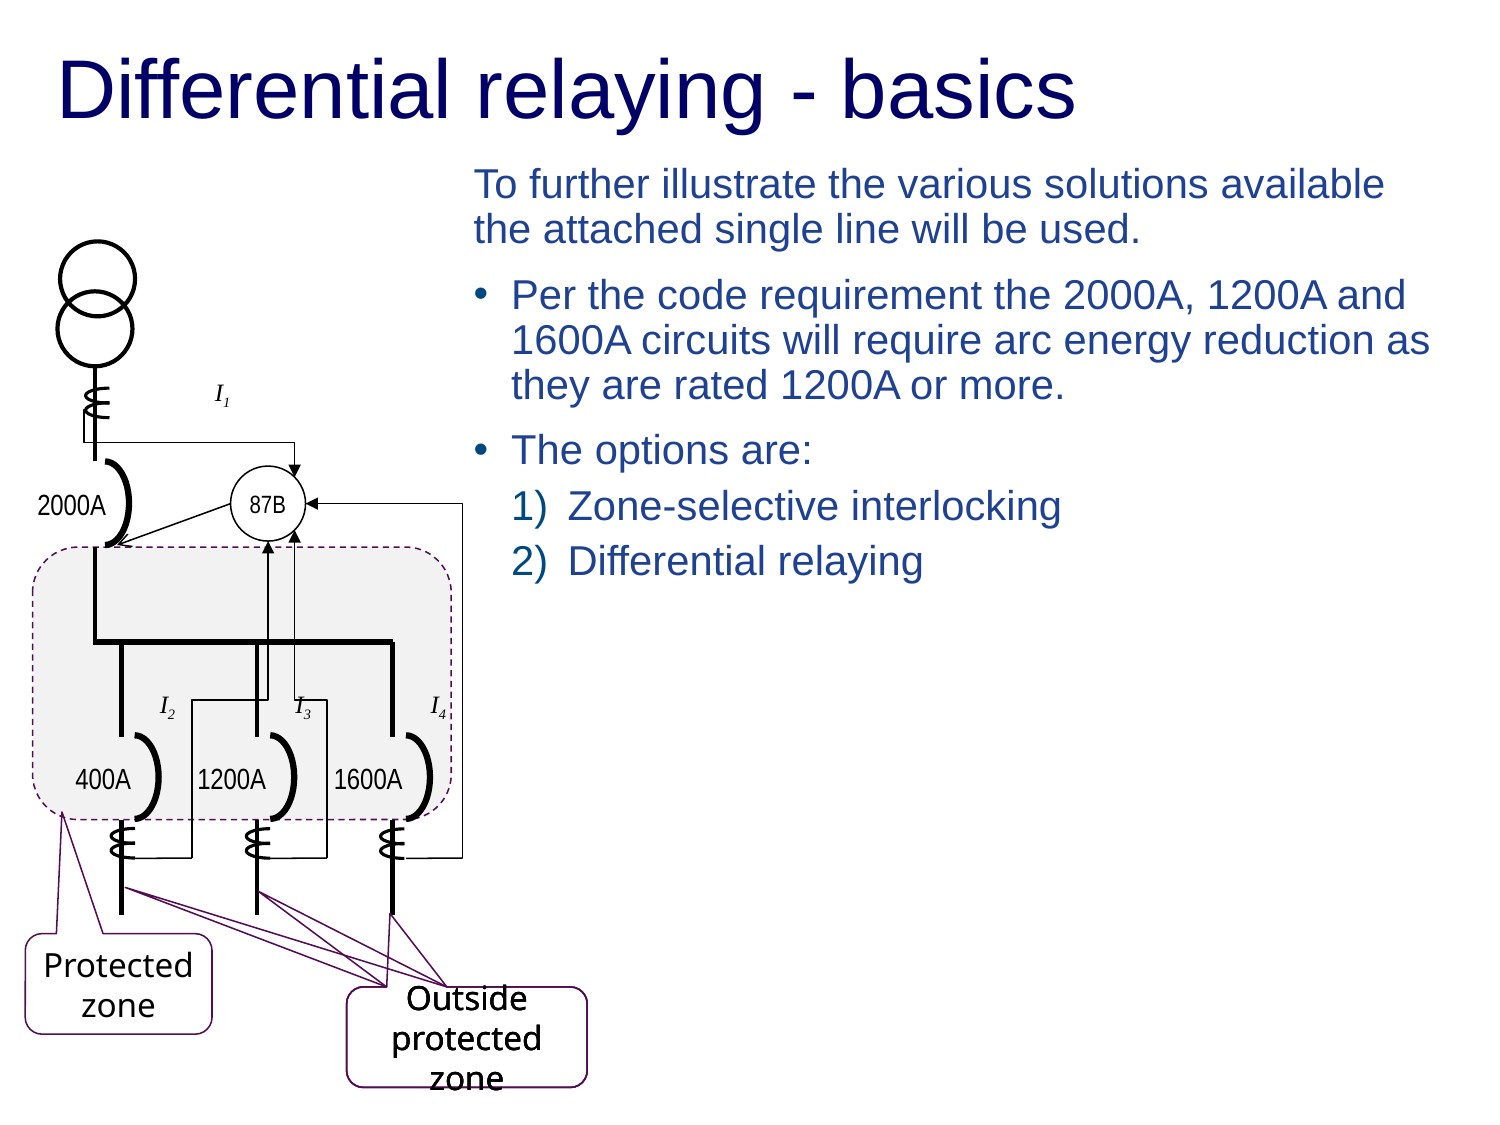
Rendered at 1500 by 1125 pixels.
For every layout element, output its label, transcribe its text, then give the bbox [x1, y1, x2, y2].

list To further illustrate the various solutions available the attached single line will be used. Per the code requirement the 2000A, 1200A and 1600A circuits will require arc energy reduction as they are rated 1200A or more. The options are: Zone-selective interlocking Differential relaying [473, 162, 1444, 1043]
text_box Protected zone [23, 923, 215, 1037]
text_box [21, 241, 463, 915]
text_box Outside protected zone [212, 923, 377, 984]
text_box Outside protected zone [344, 923, 590, 1090]
title Differential relaying - basics [56, 46, 1444, 131]
text_box Outside protected zone [297, 923, 386, 984]
